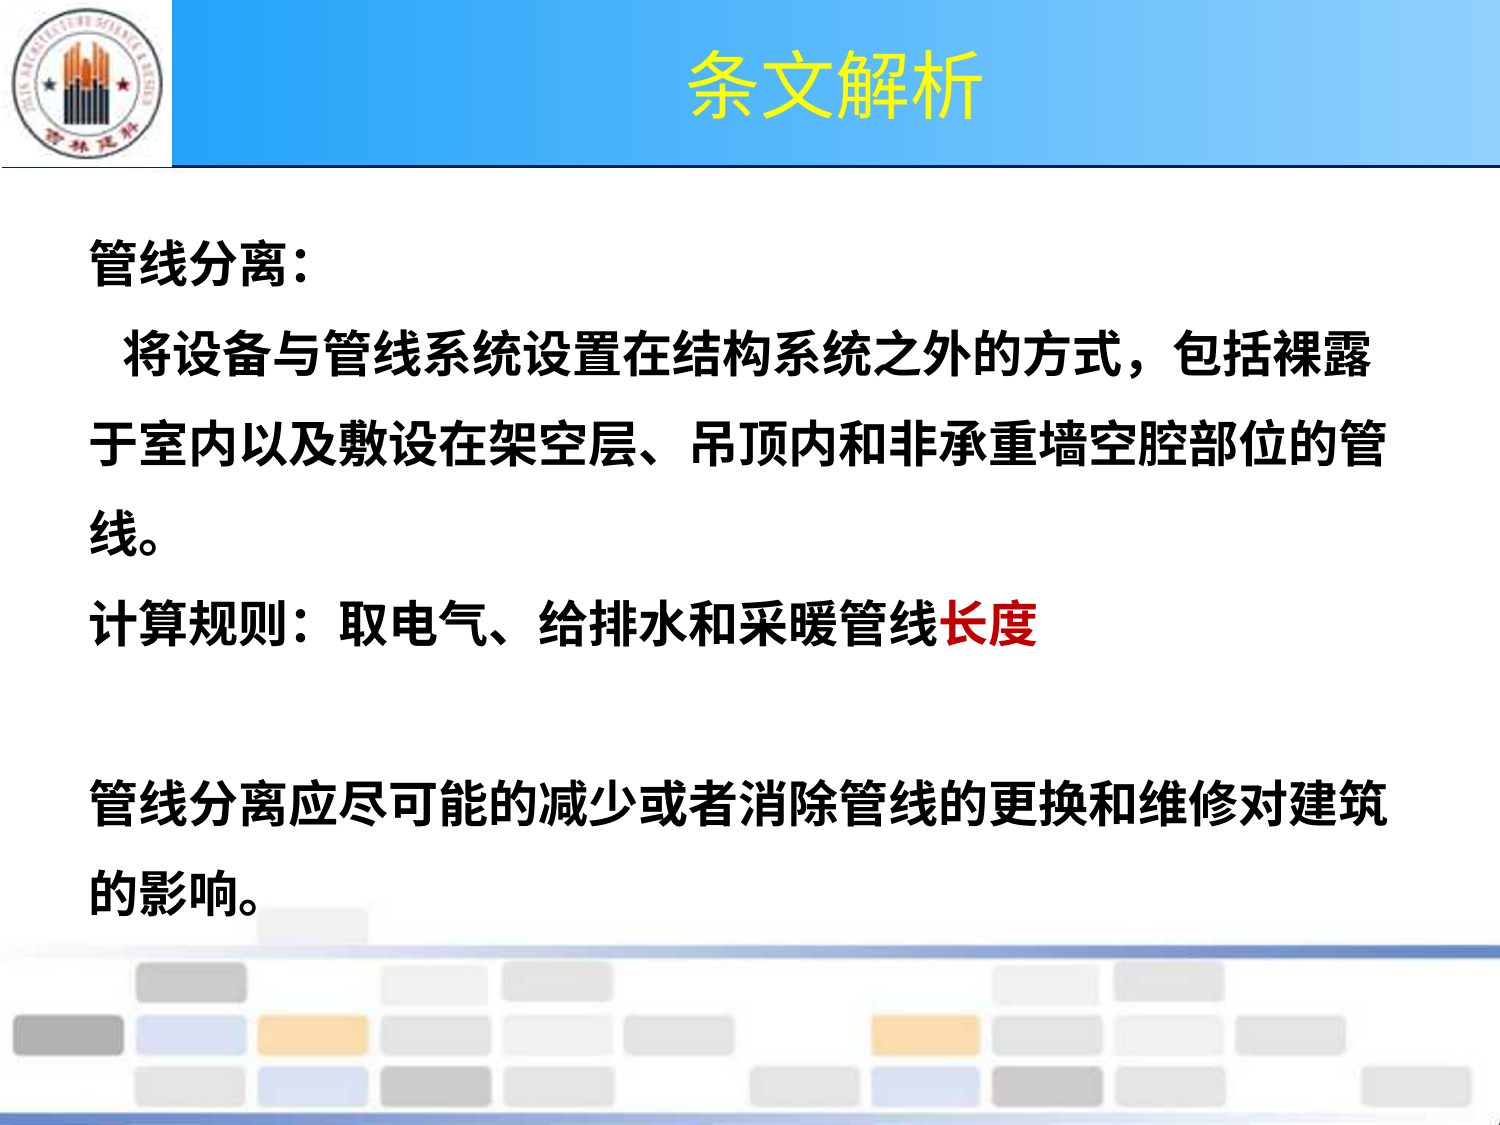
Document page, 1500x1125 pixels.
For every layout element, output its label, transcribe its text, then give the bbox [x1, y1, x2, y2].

text_box 管线分离： 将设备与管线系统设置在结构系统之外的方式，包括裸露于室内以及敷设在架空层、吊顶内和非承重墙空腔部位的管线。 计算规则：取电气、给排水和采暖管线长度 管线分离应尽可能的减少或者消除管线的更换和维修对建筑的影响。 [73, 194, 1427, 930]
text_box 条文解析 [171, 0, 1500, 165]
picture [0, 0, 1500, 1125]
